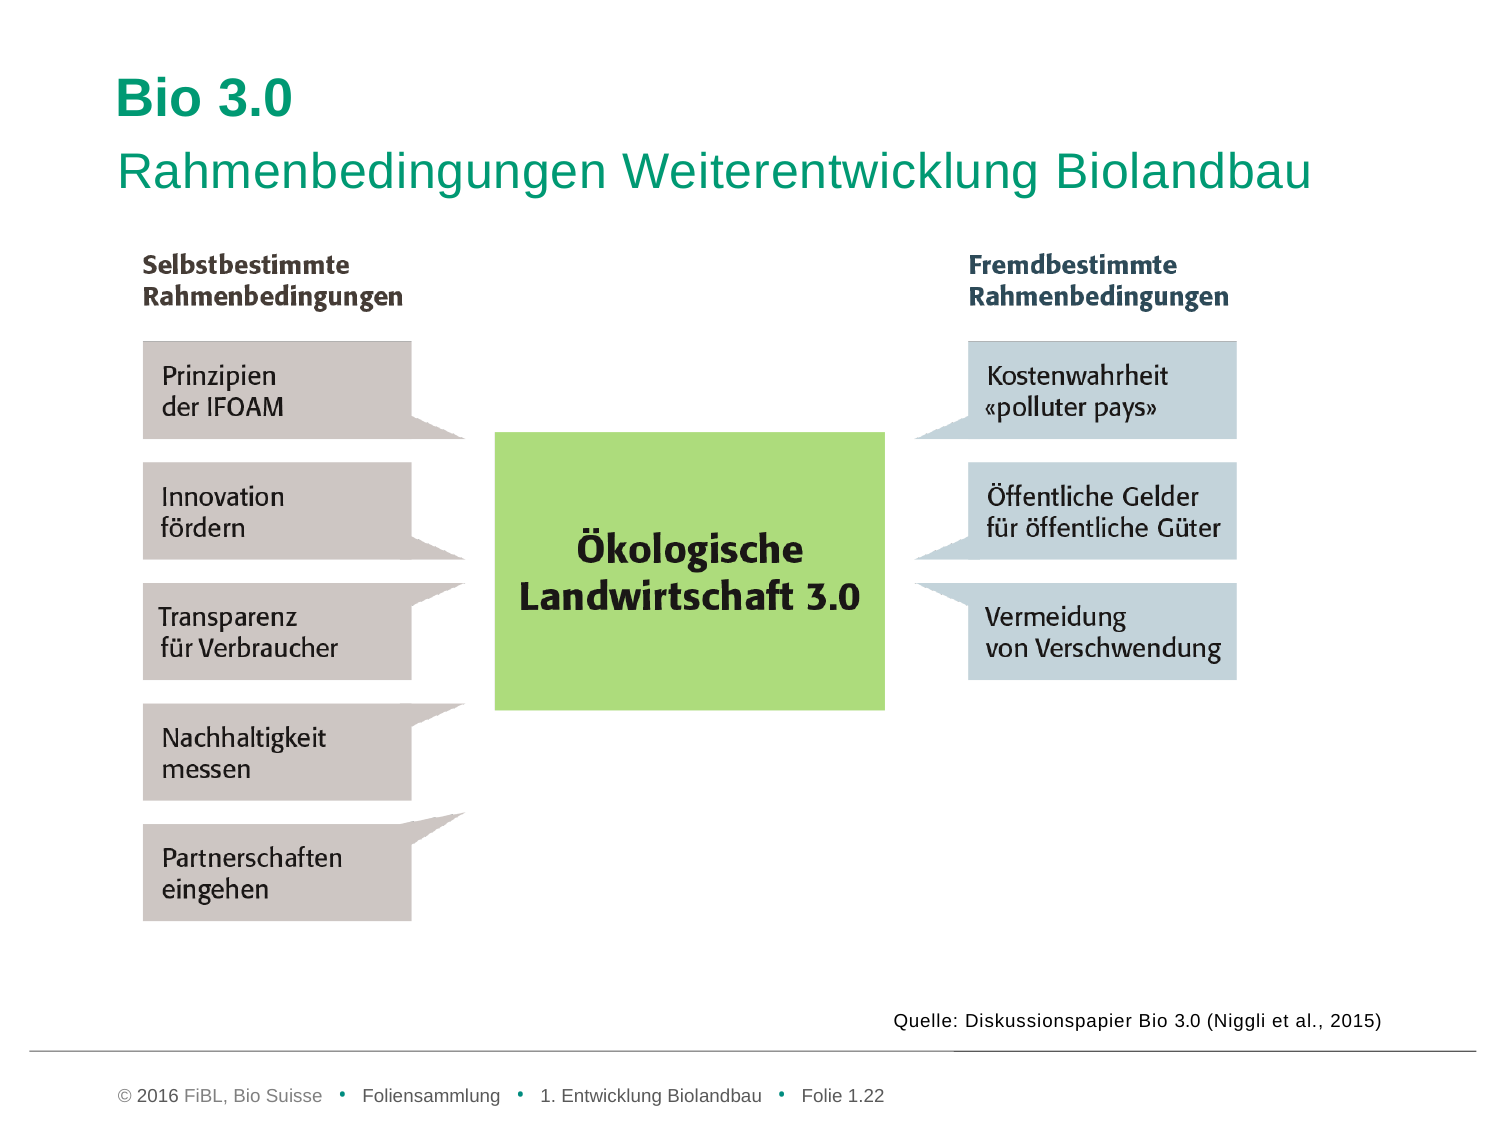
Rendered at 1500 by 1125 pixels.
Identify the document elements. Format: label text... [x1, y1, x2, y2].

list Rahmenbedingungen Weiterentwicklung Biolandbau [101, 137, 1397, 211]
title Bio 3.0 [100, 59, 1397, 138]
list Quelle: Diskussionspapier Bio 3.0 (Niggli et al., 2015) [103, 1001, 1397, 1047]
picture [85, 243, 1351, 929]
